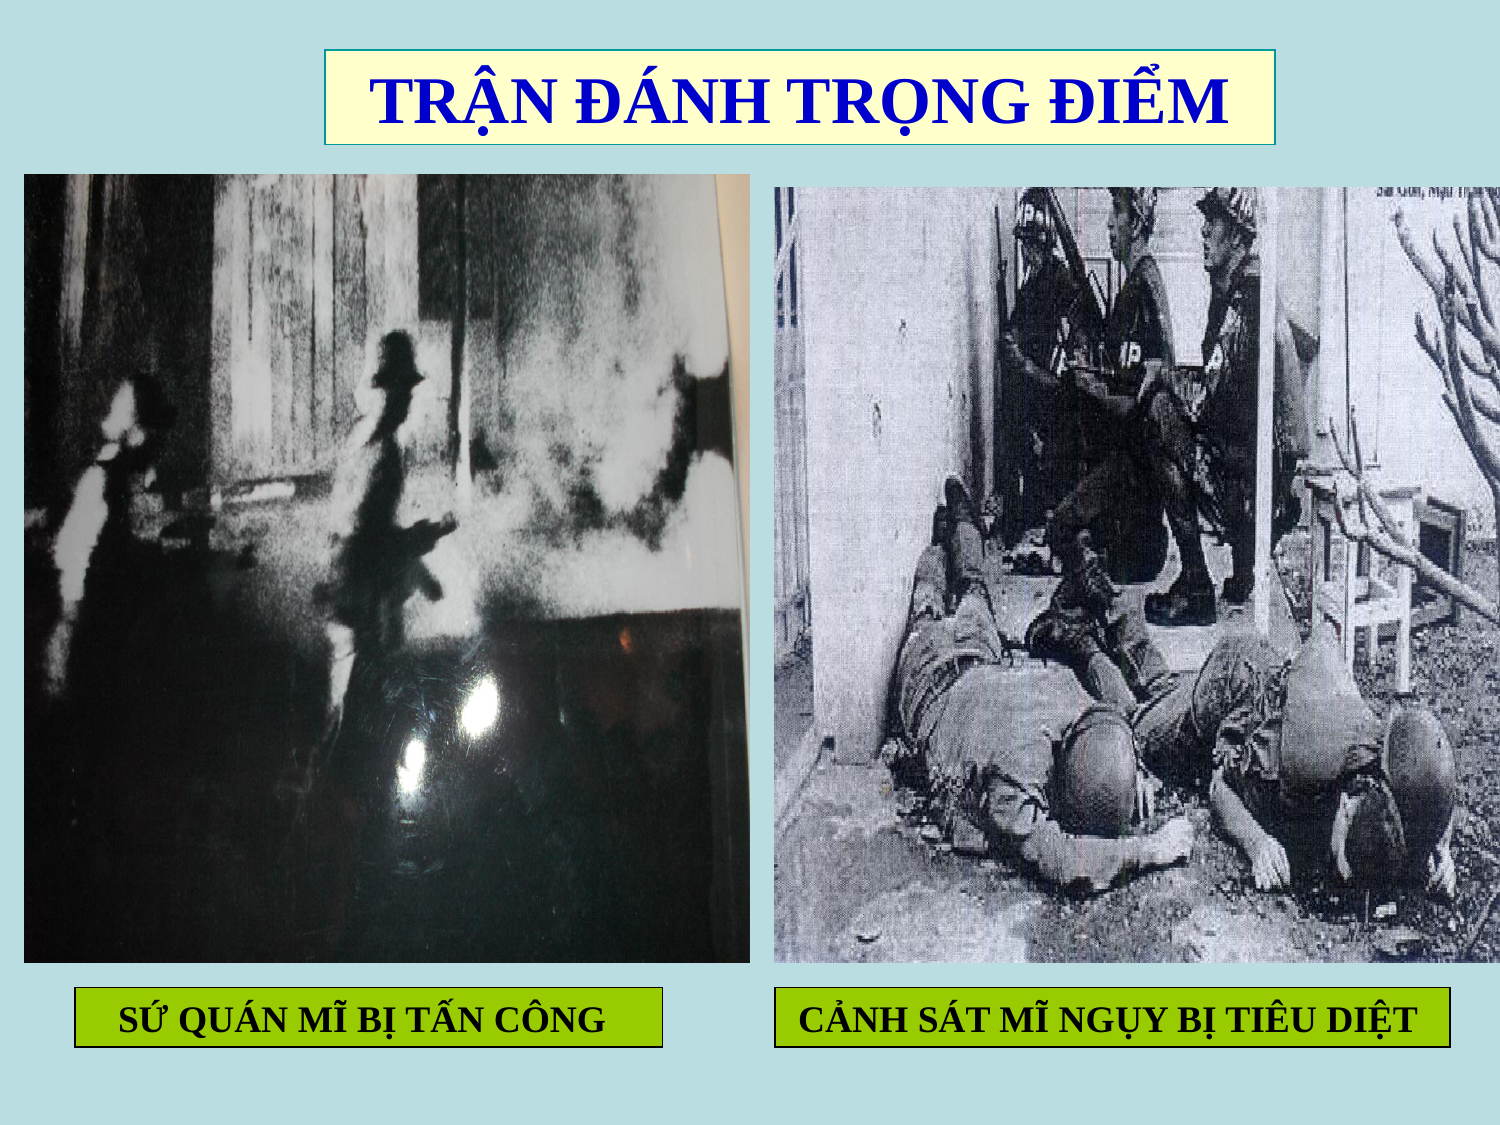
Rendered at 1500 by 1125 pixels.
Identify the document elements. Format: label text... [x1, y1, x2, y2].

text_box CẢNH SÁT MĨ NGỤY BỊ TIÊU DIỆT [774, 987, 1450, 1048]
text_box TRẬN ĐÁNH TRỌNG ĐIỂM [324, 49, 1275, 145]
text_box SỨ QUÁN MĨ BỊ TẤN CÔNG [74, 987, 663, 1048]
picture [774, 187, 1500, 963]
picture [24, 174, 750, 963]
